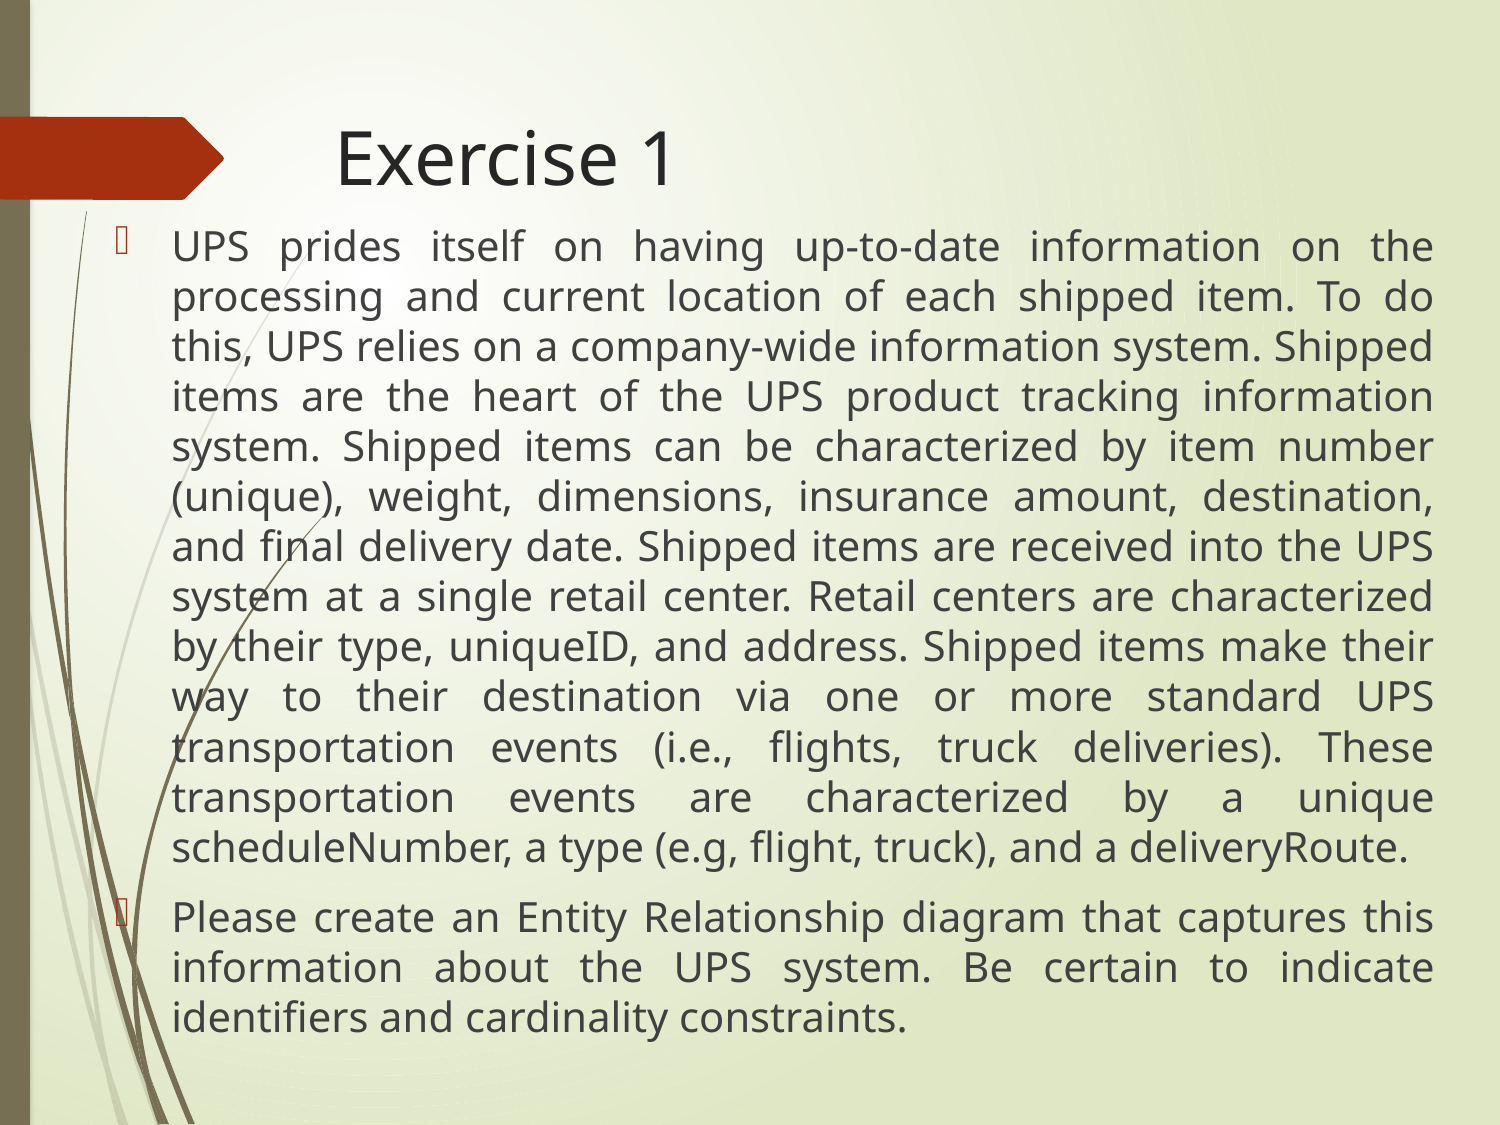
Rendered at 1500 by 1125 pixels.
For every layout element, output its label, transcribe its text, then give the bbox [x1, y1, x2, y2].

title Exercise 1 [319, 102, 1400, 212]
list UPS prides itself on having up-to-date information on the processing and current location of each shipped item. To do this, UPS relies on a company-wide information system. Shipped items are the heart of the UPS product tracking information system. Shipped items can be characterized by item number (unique), weight, dimensions, insurance amount, destination, and final delivery date. Shipped items are received into the UPS system at a single retail center. Retail centers are characterized by their type, uniqueID, and address. Shipped items make their way to their destination via one or more standard UPS transportation events (i.e., flights, truck deliveries). These transportation events are characterized by a unique scheduleNumber, a type (e.g, flight, truck), and a deliveryRoute. Please create an Entity Relationship diagram that captures this information about the UPS system. Be certain to indicate identifiers and cardinality constraints. [99, 212, 1450, 833]
